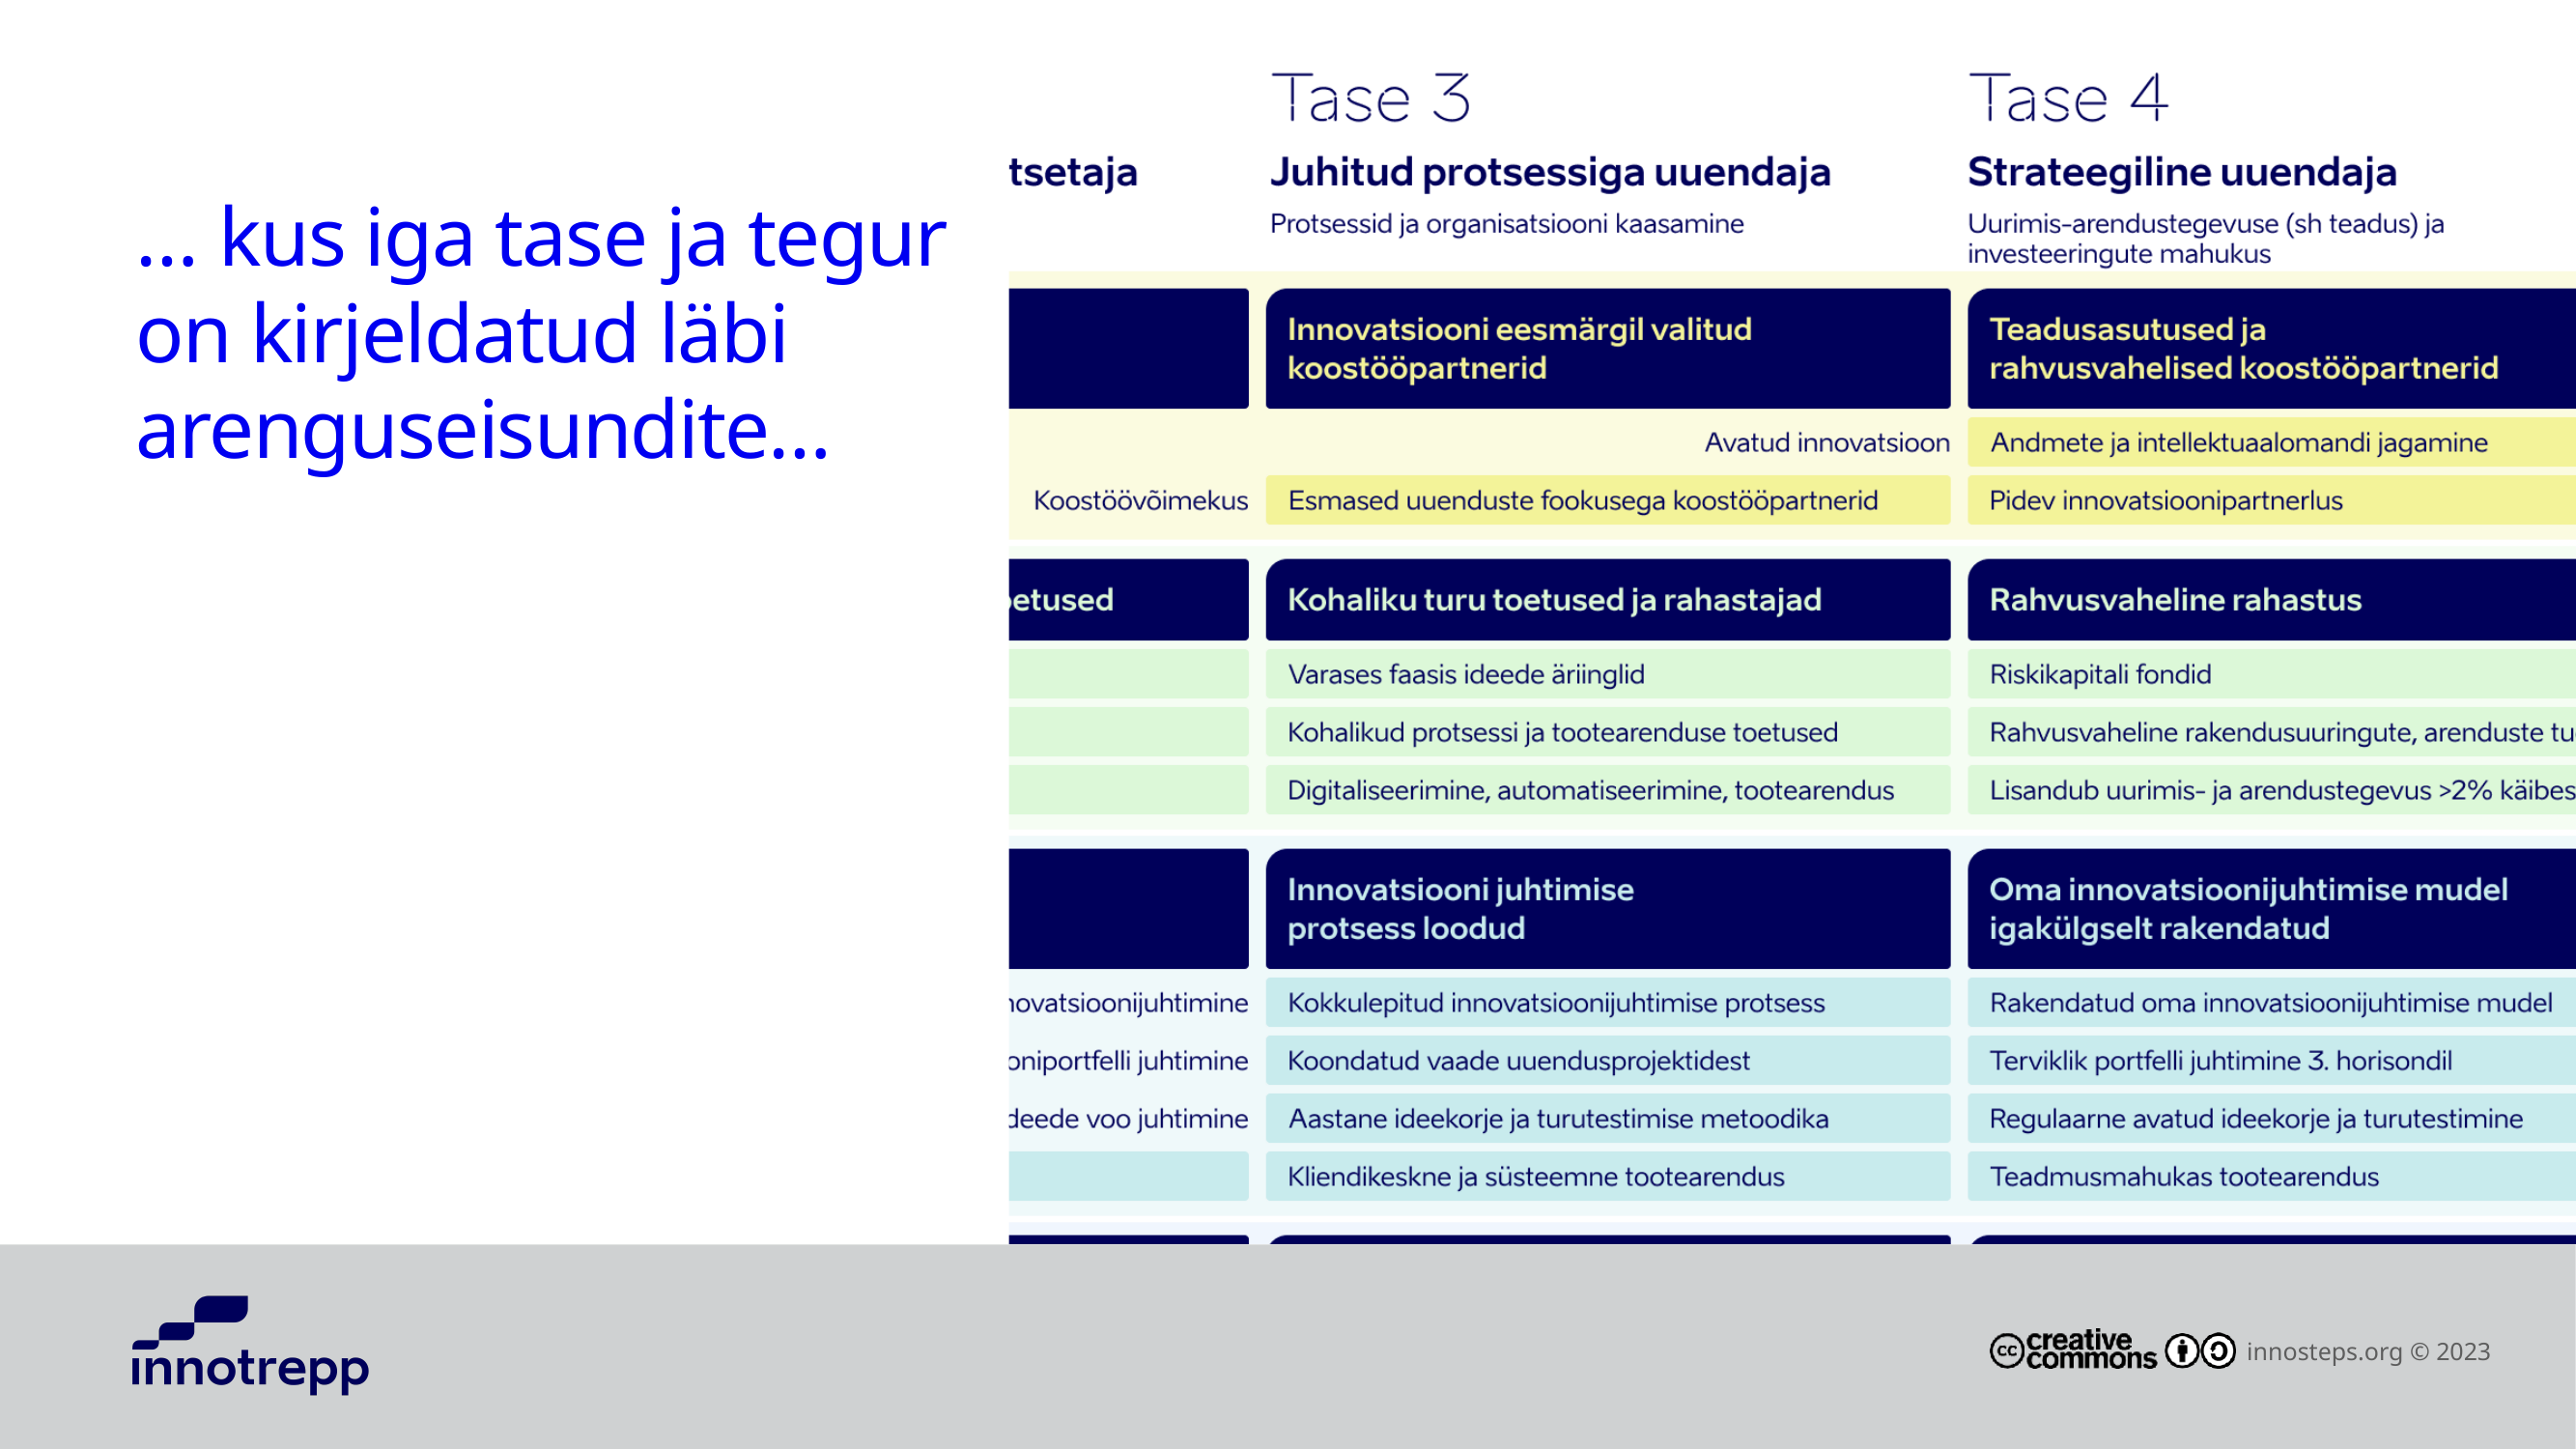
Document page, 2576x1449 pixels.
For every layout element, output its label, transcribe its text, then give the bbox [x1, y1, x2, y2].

picture [1990, 1328, 2158, 1369]
title … kus iga tase ja tegur on kirjeldatud läbi arenguseisundite… [130, 180, 977, 1022]
picture [114, 1277, 382, 1413]
picture [2165, 1332, 2236, 1369]
picture [1008, 0, 2576, 1245]
